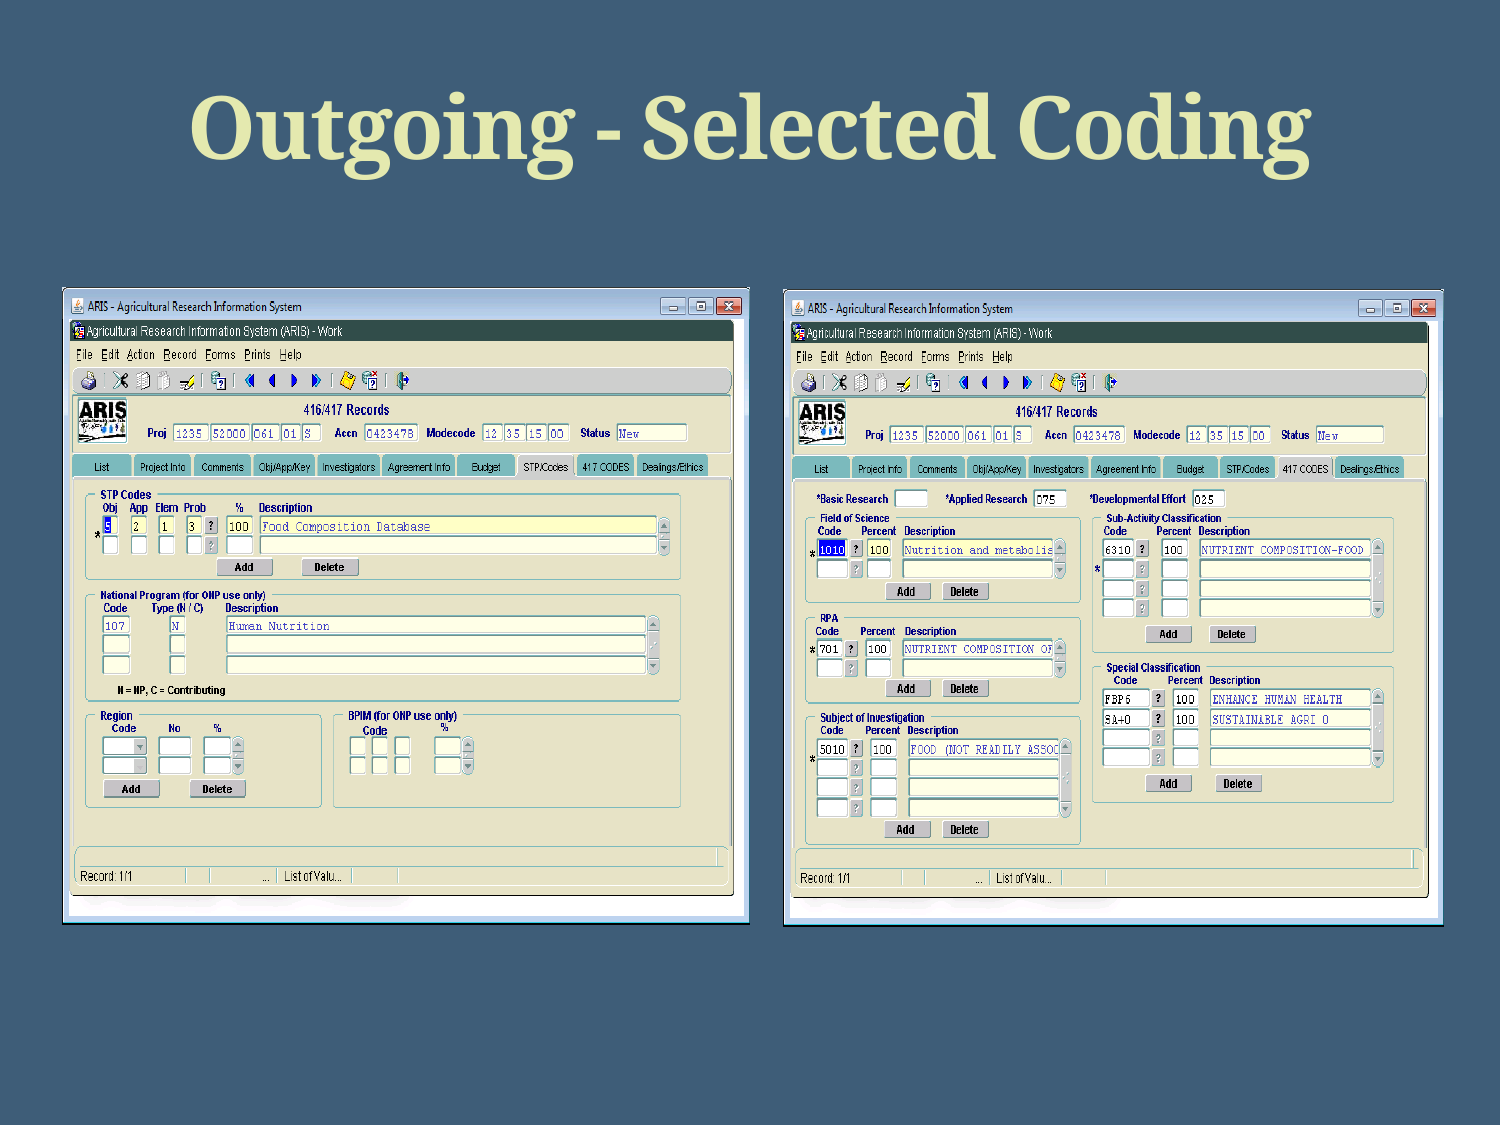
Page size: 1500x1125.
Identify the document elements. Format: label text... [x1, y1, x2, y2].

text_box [63, 288, 1444, 925]
title Outgoing - Selected Coding [74, 24, 1425, 225]
